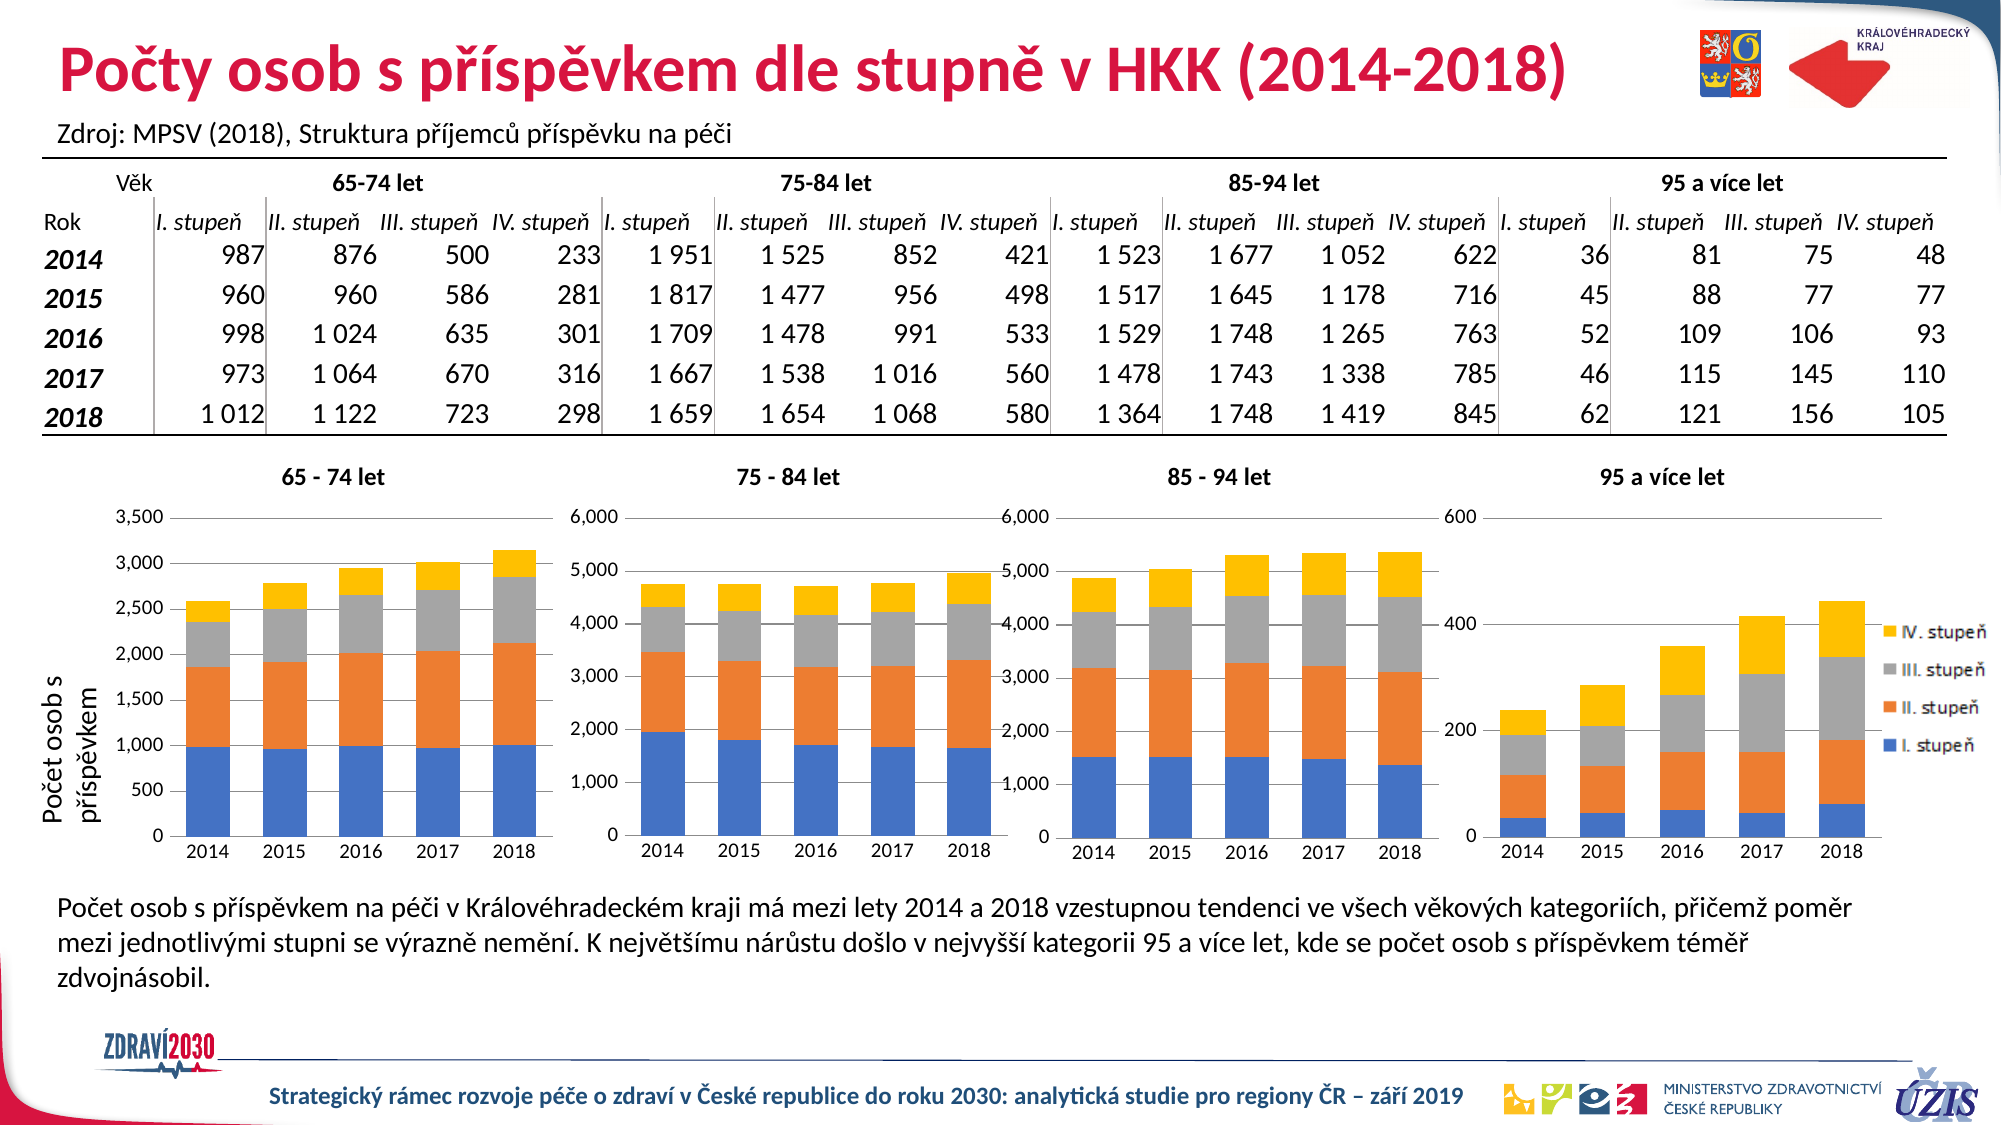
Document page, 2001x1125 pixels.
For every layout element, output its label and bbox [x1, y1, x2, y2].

table_cell [267, 197, 601, 434]
table_cell [155, 197, 265, 434]
text_box [25, 523, 91, 840]
table_cell [715, 197, 1050, 434]
table_cell [1499, 197, 1610, 434]
table_header [42, 159, 1947, 197]
text_box [42, 880, 1914, 1001]
picture [1789, 27, 1970, 108]
table_cell [603, 197, 714, 434]
table_cell [1163, 197, 1498, 434]
picture [1891, 585, 2000, 777]
table_cell [1611, 197, 1947, 434]
chart [106, 442, 1891, 874]
table_cell [42, 197, 153, 434]
table_cell [1051, 197, 1162, 434]
picture [94, 1028, 223, 1079]
text_box [42, 107, 1311, 157]
title [44, 26, 1770, 130]
